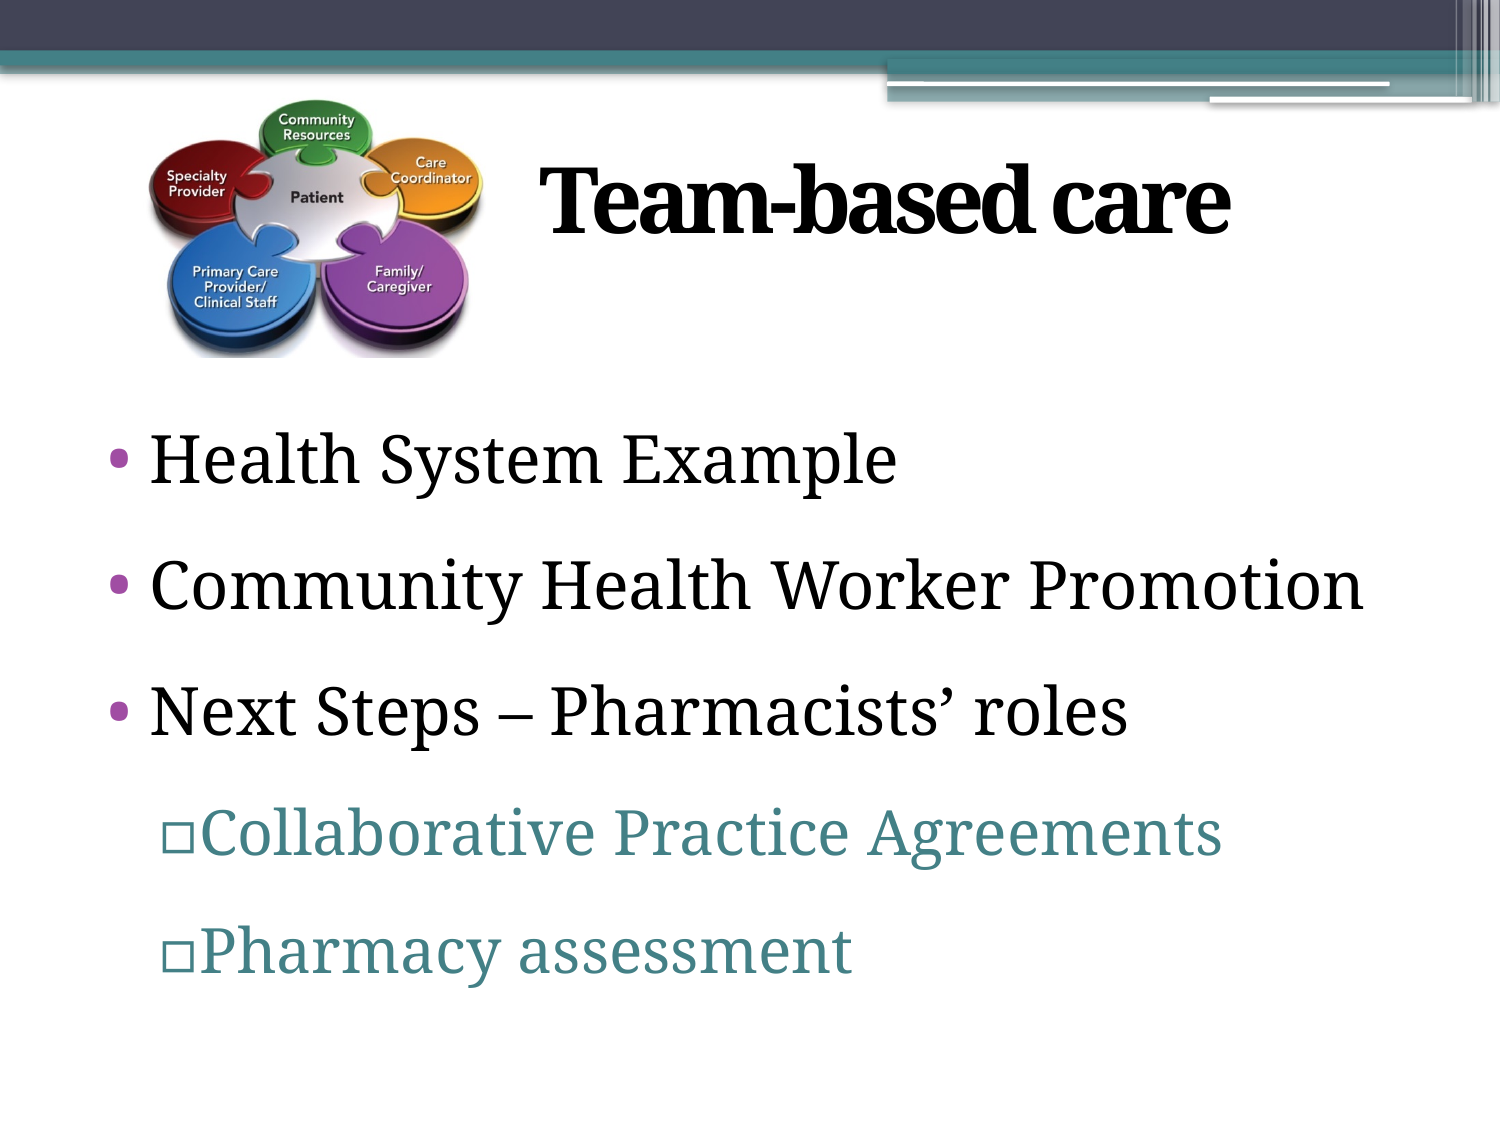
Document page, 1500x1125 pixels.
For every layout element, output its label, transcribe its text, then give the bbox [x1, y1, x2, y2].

picture [124, 87, 510, 358]
list Health System Example Community Health Worker Promotion Next Steps – Pharmacists’ roles Collaborative Practice Agreements Pharmacy assessment [75, 368, 1425, 1079]
title Team-based care [515, 134, 1475, 310]
